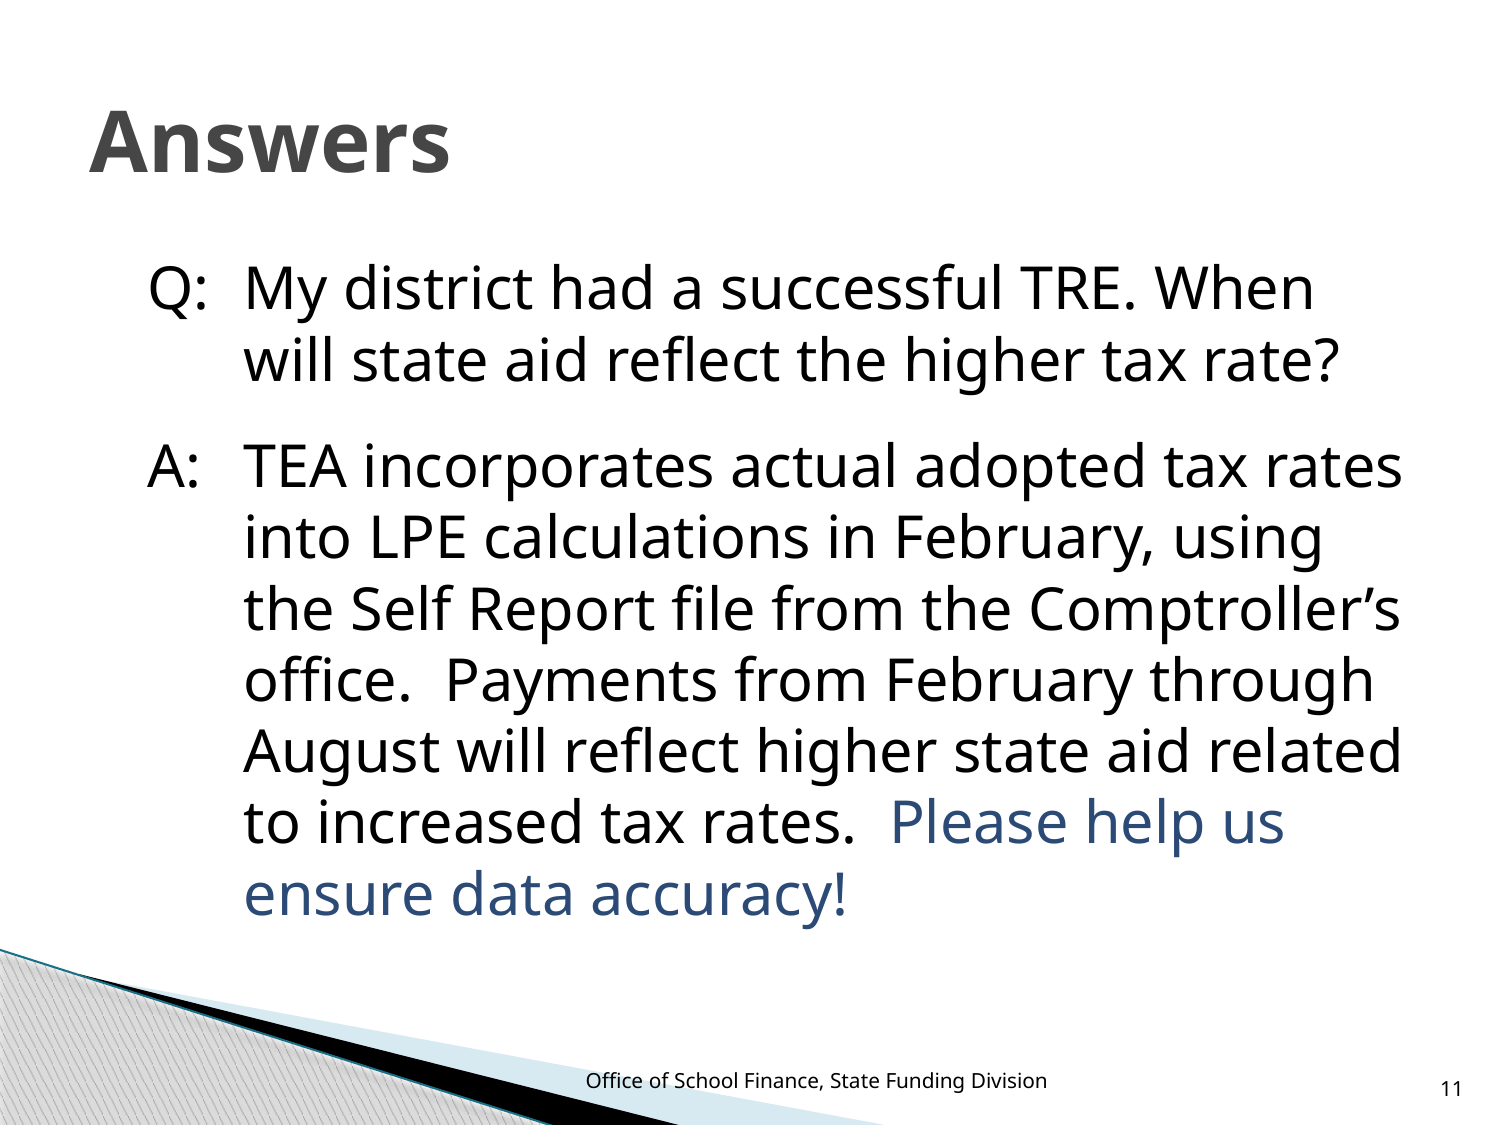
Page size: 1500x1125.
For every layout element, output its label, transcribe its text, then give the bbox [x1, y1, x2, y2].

footer Office of School Finance, State Funding Division [549, 1042, 1063, 1100]
list Q: My district had a successful TRE. When will state aid reflect the higher tax rate? A: TEA incorporates actual adopted tax rates into LPE calculations in February, using the Self Report file from the Comptroller’s office. Payments from February through August will reflect higher state aid related to increased tax rates. Please help us ensure data accuracy! [75, 243, 1425, 986]
slide_number 11 [1418, 1051, 1479, 1112]
title Answers [75, 45, 1425, 233]
